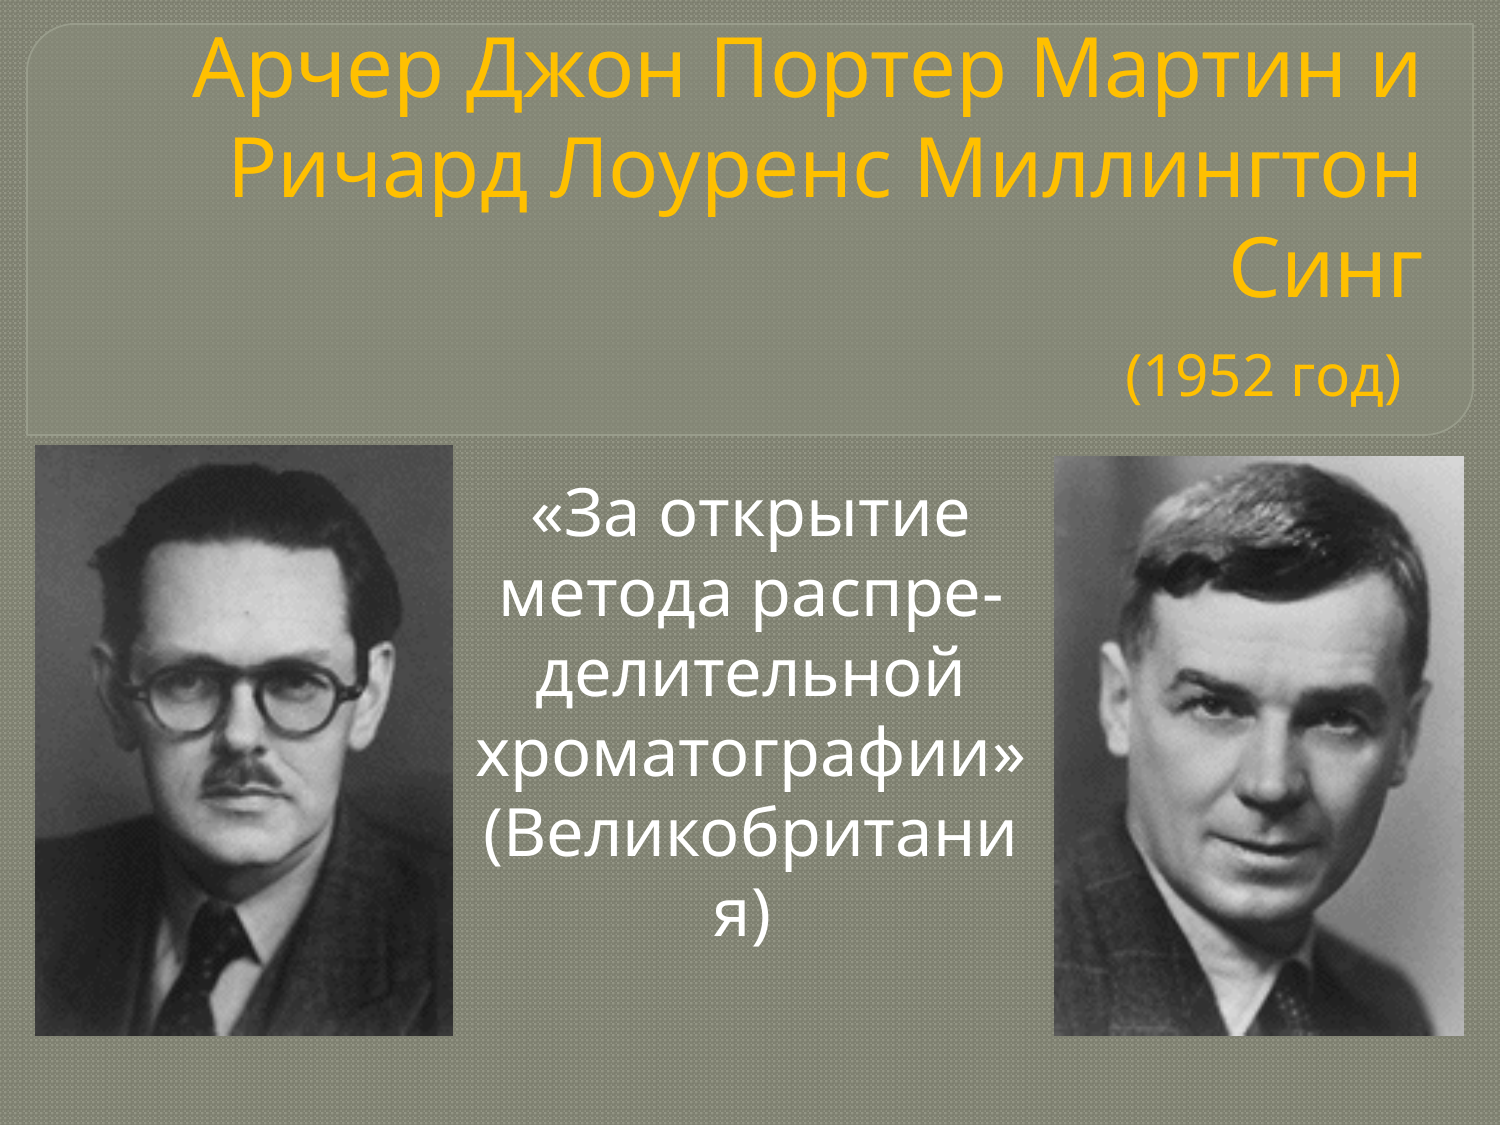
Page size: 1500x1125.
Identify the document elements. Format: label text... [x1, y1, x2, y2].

subtitle «За открытие метода распре-делительной хроматографии» (Великобритания) [459, 462, 1049, 1008]
title Арчер Джон Портер Мартин и Ричард Лоуренс Миллингтон Синг (1952 год) [35, 58, 1462, 422]
picture [34, 445, 454, 1037]
picture [1054, 456, 1465, 1037]
